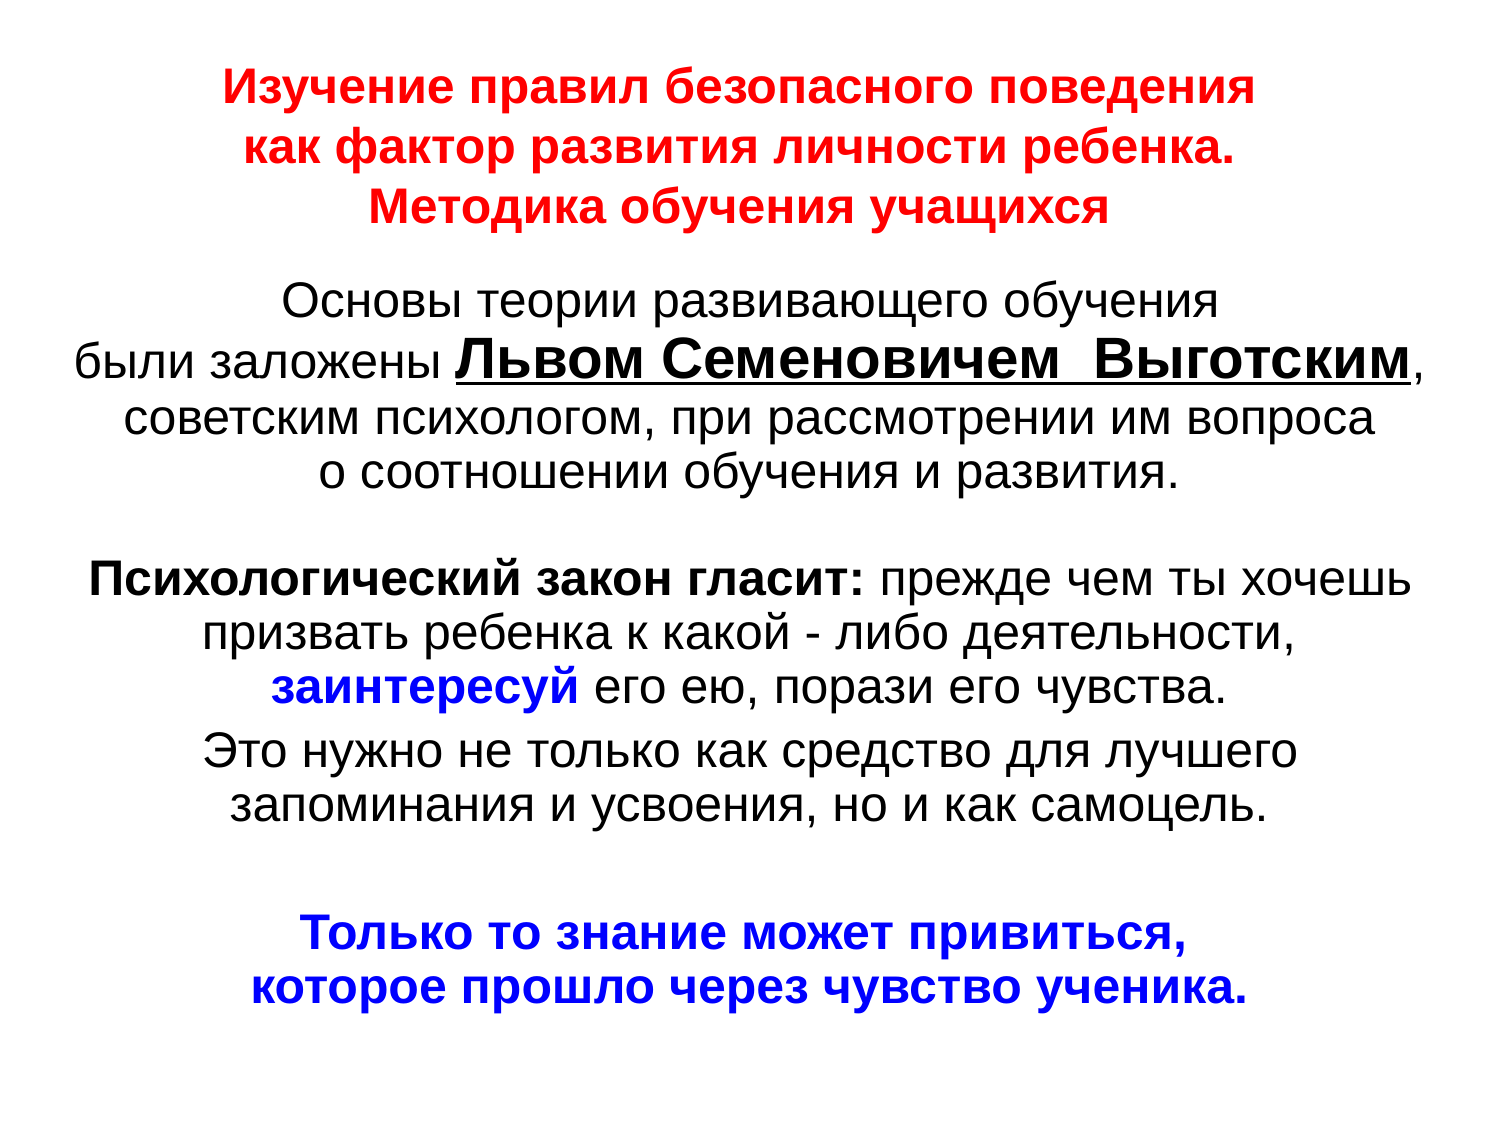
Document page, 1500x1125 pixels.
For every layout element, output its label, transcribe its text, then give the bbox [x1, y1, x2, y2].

title Изучение правил безопасного поведения как фактор развития личности ребенка. Методика обучения учащихся [29, 54, 1450, 232]
list Основы теории развивающего обучения были заложены Львом Семеновичем Выготским, советским психологом, при рассмотрении им вопроса о соотношении обучения и развития. Психологический закон гласит: прежде чем ты хочешь призвать ребенка к какой - либо деятельности, заинтересуй его ею, порази его чувства. Это нужно не только как средство для лучшего запоминания и усвоения, но и как самоцель. Только то знание может привиться, которое прошло через чувство ученика. [41, 267, 1458, 1083]
